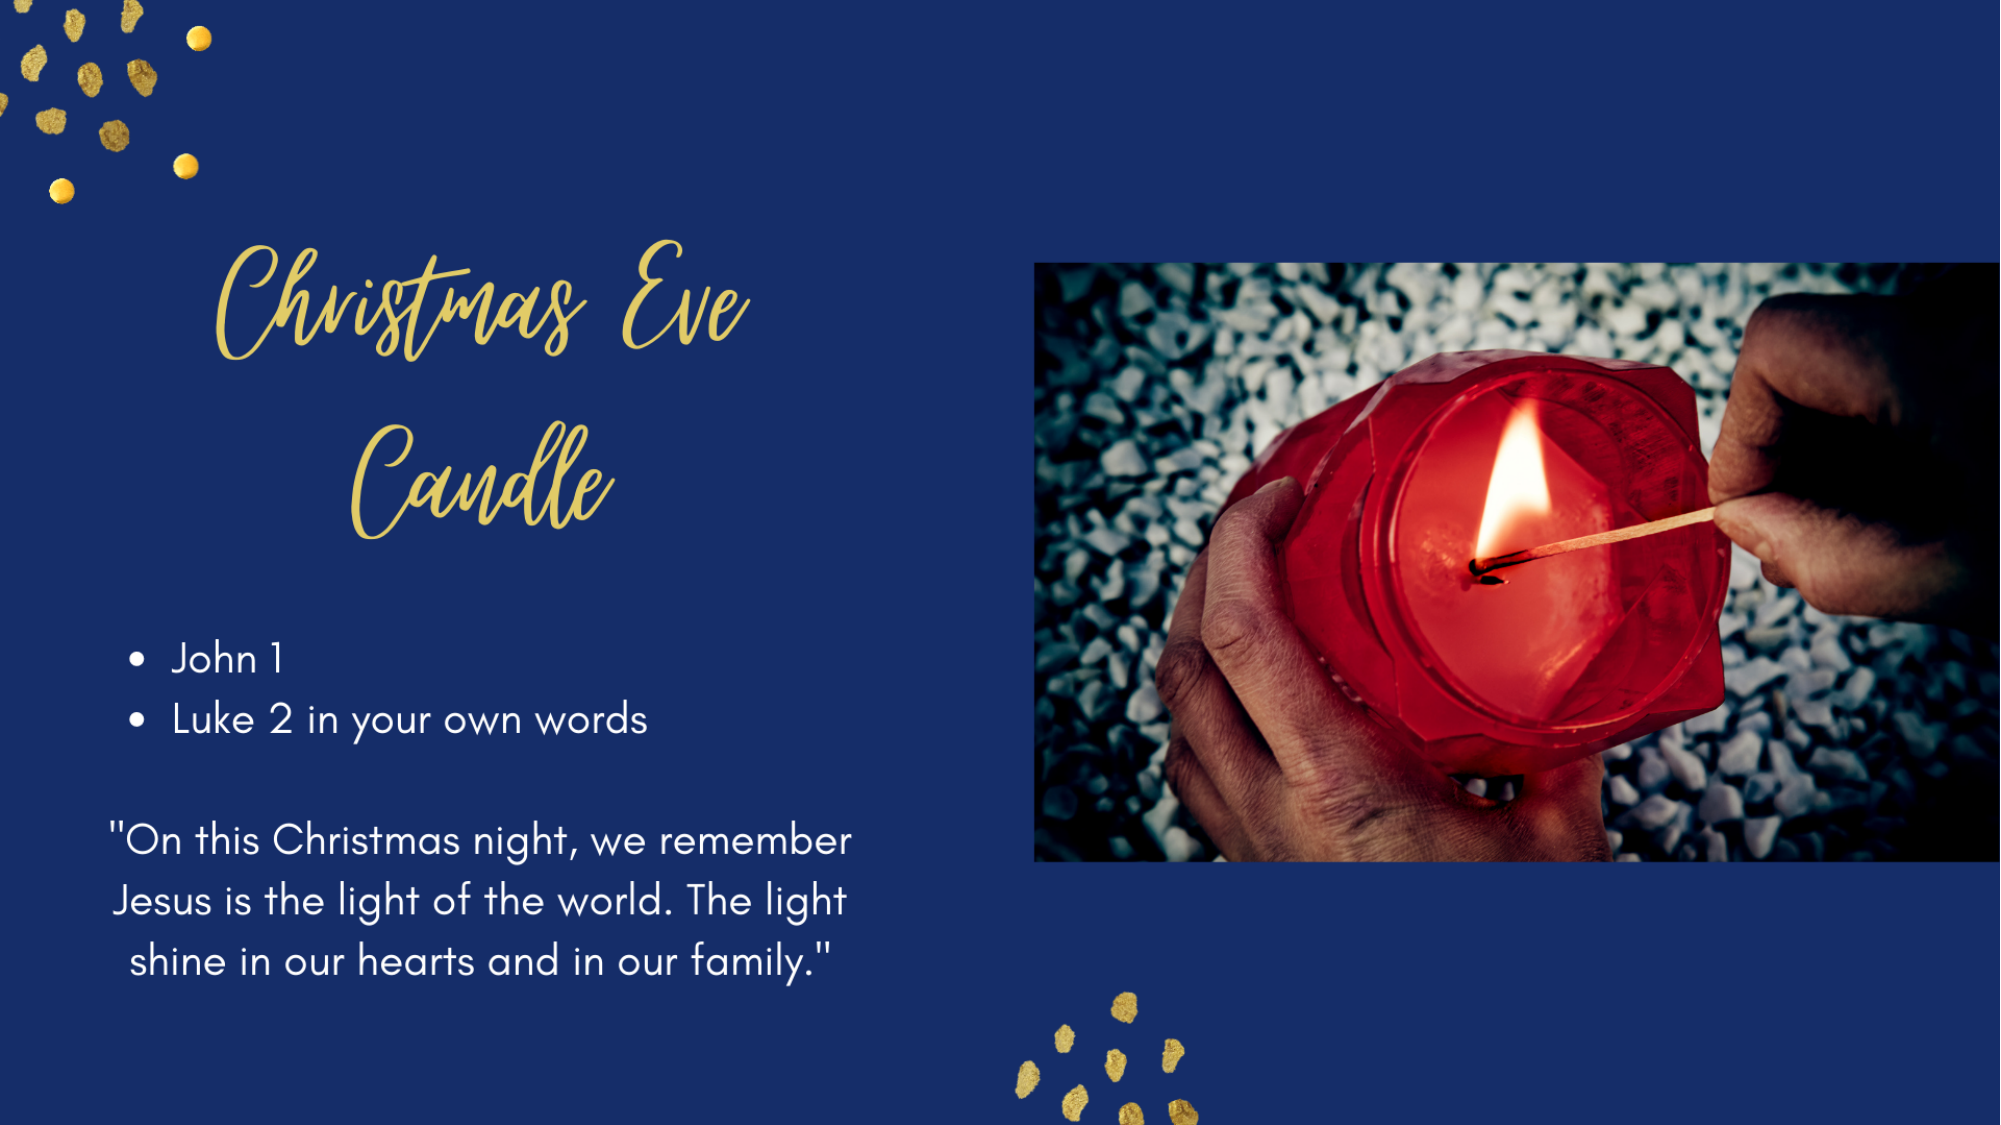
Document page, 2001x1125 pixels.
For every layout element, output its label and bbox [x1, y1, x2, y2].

list [0, 0, 2000, 1125]
